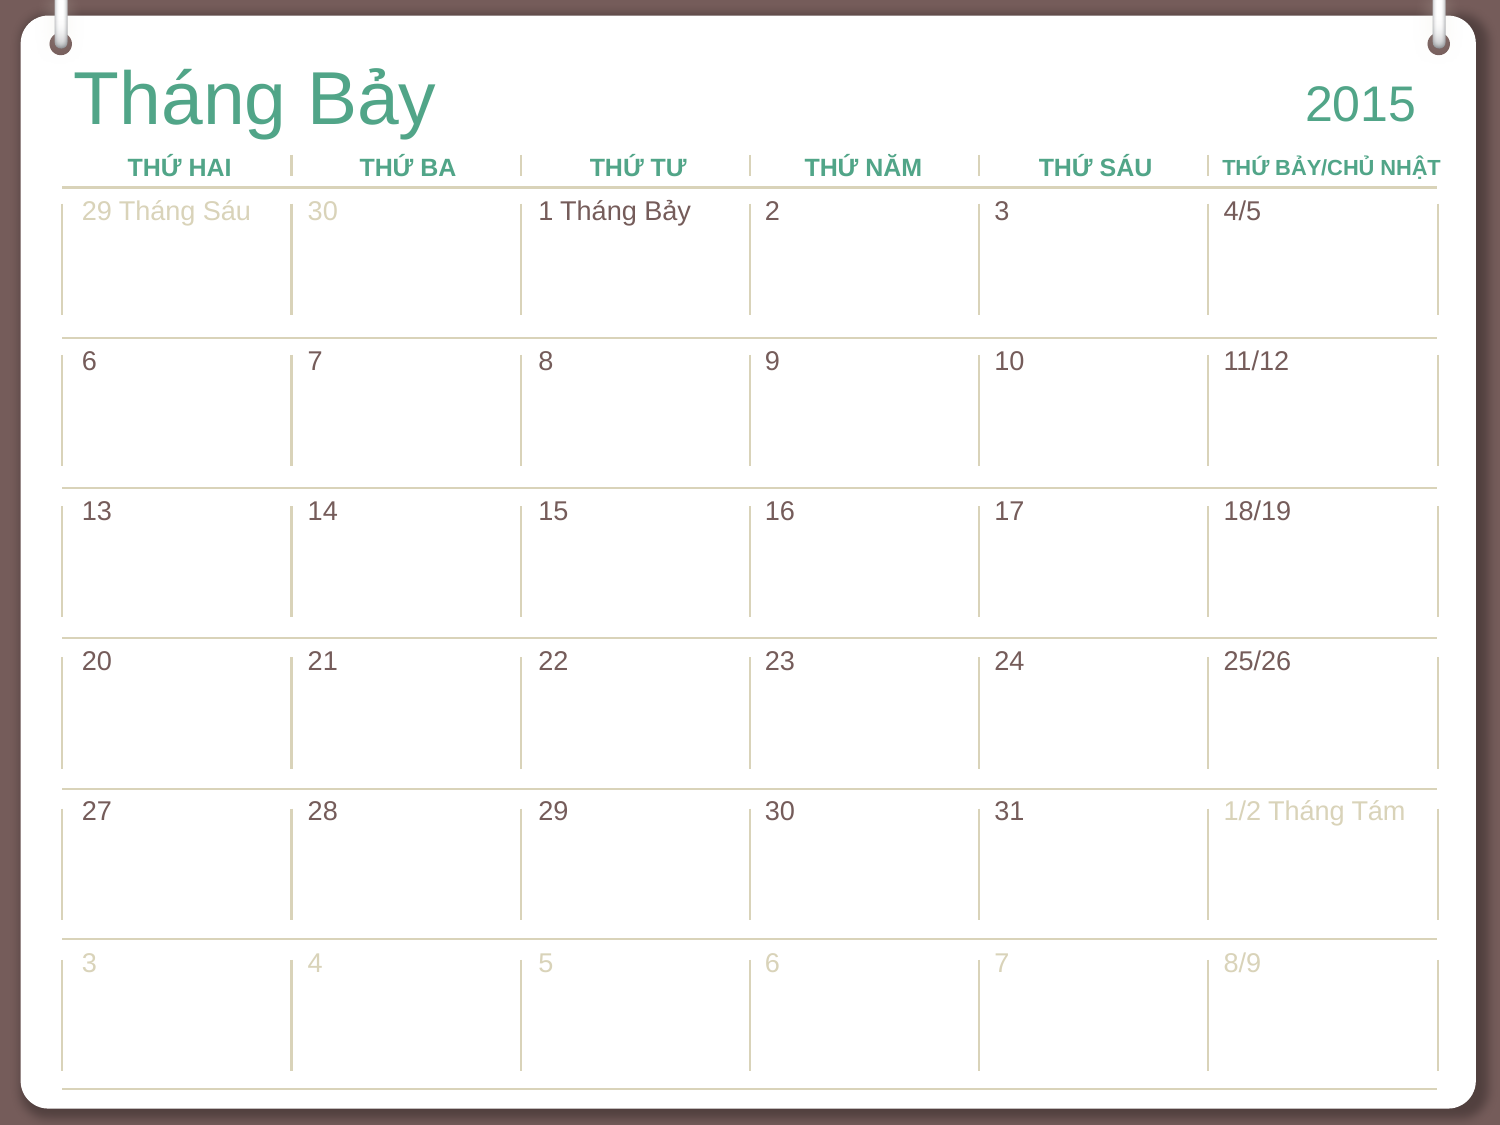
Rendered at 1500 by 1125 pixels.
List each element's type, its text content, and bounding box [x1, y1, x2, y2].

title Tháng Bảy [58, 24, 1434, 140]
